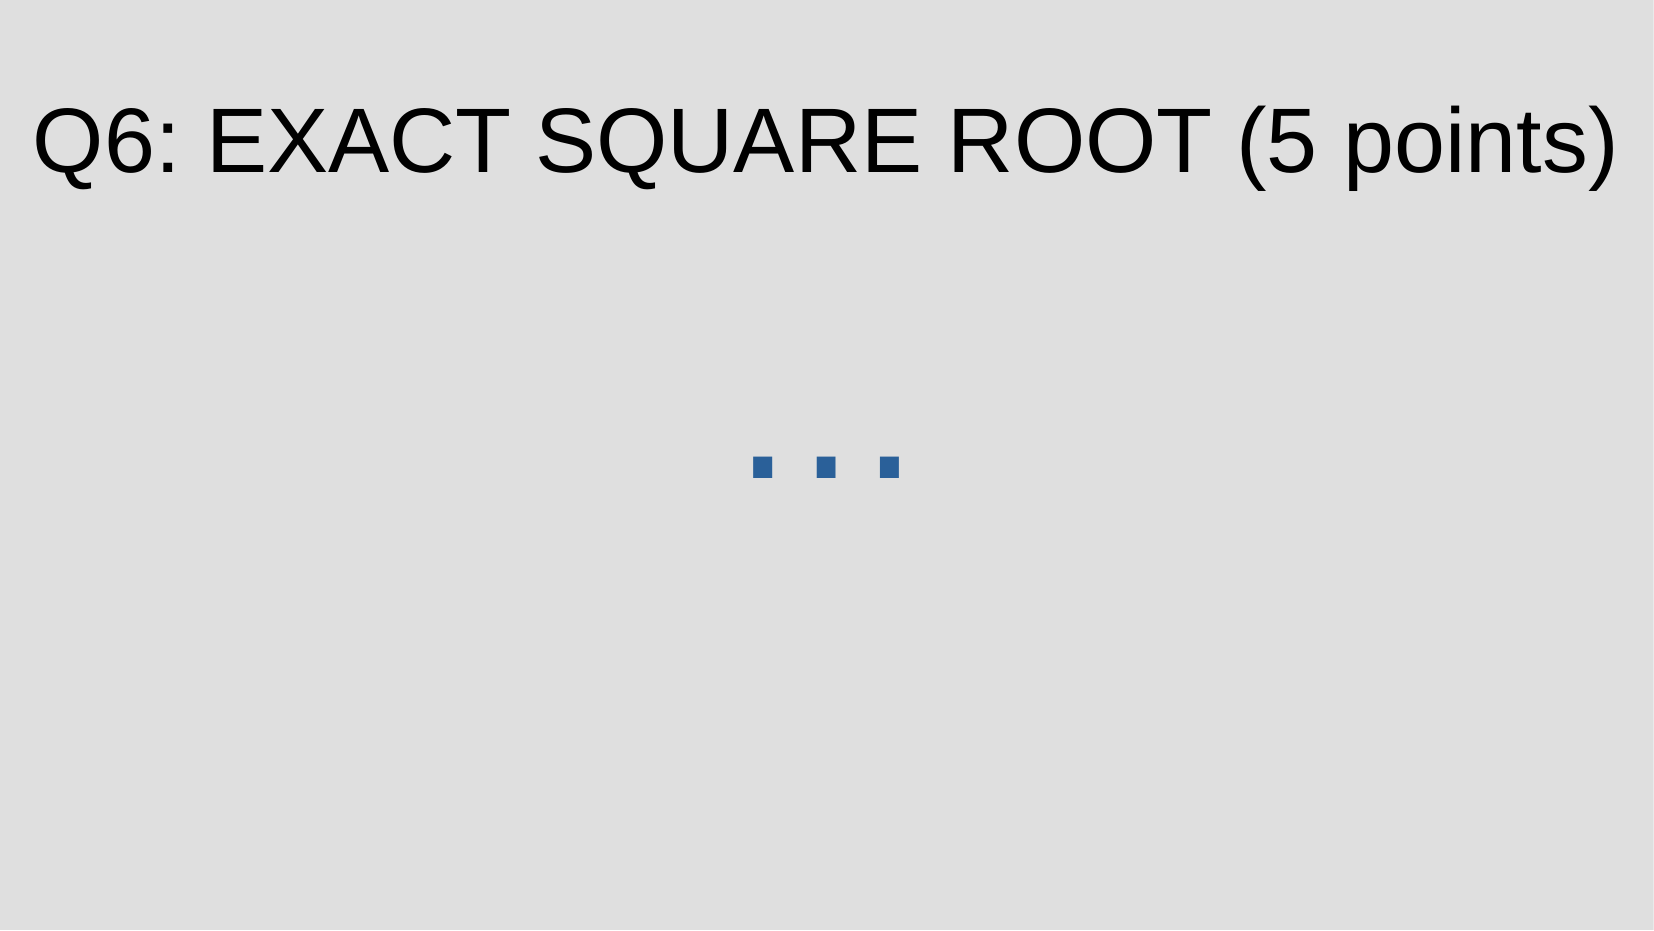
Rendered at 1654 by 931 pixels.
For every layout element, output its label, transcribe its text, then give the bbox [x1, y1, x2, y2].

text_box Q6: EXACT SQUARE ROOT (5 points) [0, 47, 1654, 224]
text_box … [0, 271, 1654, 555]
